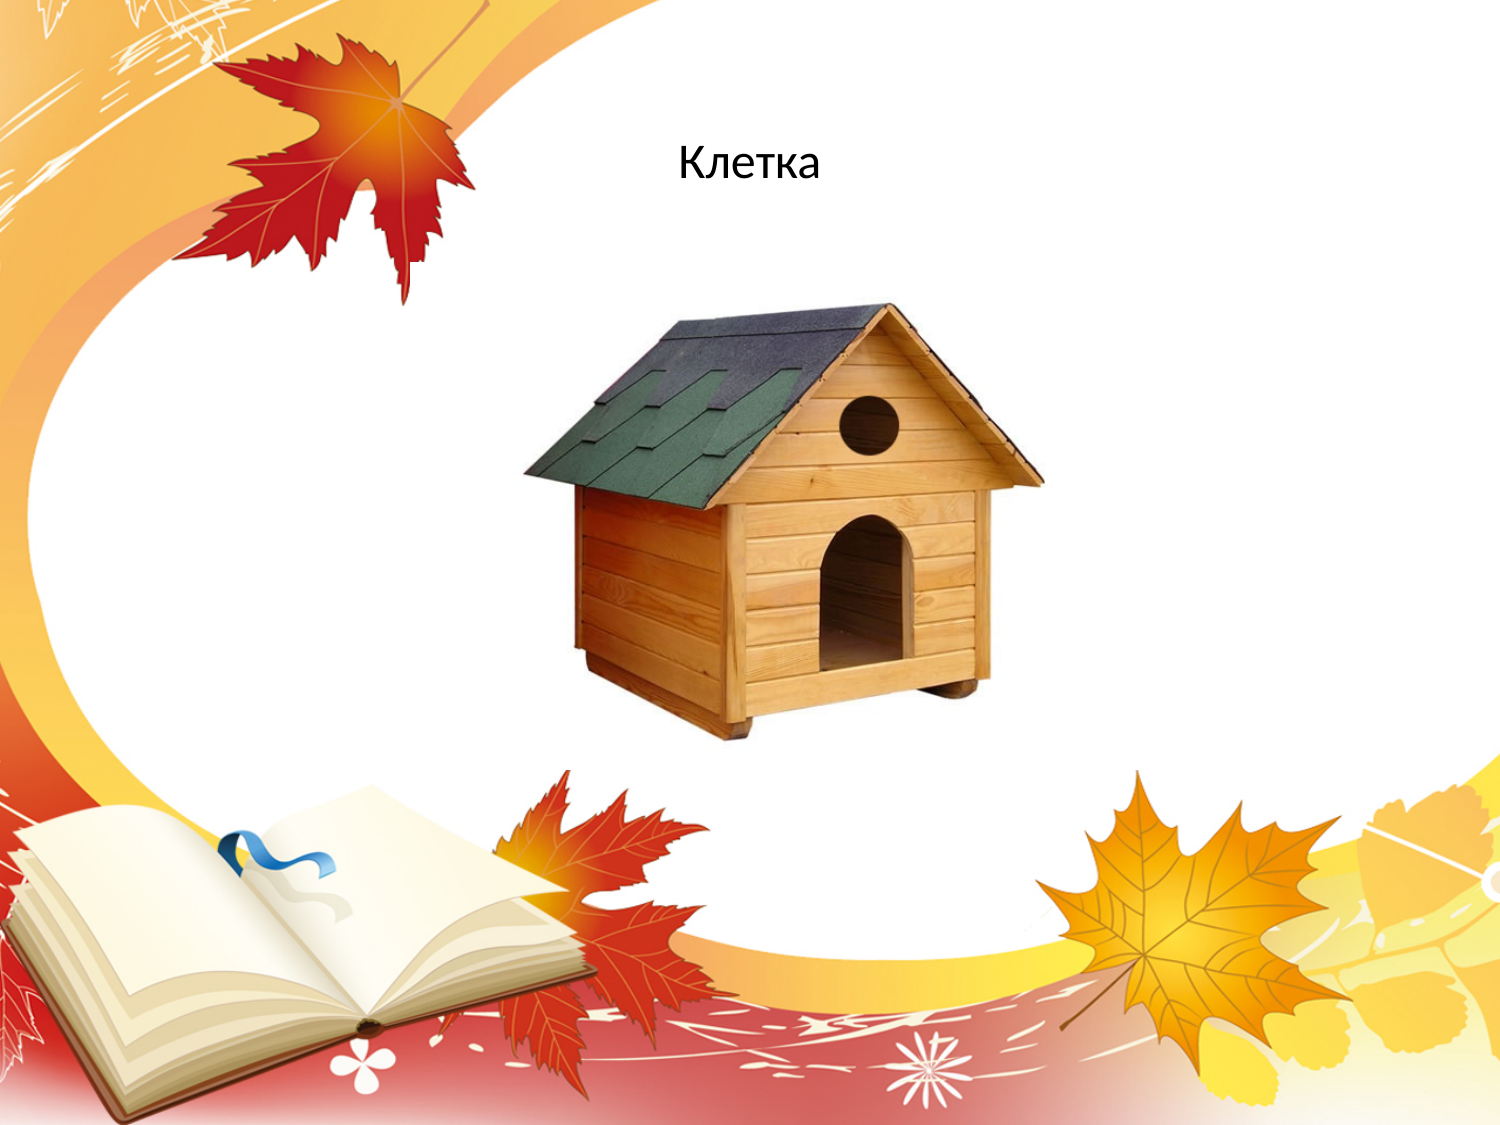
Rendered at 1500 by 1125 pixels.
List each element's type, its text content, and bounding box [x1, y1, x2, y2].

picture [0, 0, 1500, 1125]
title Клетка [112, 37, 1388, 279]
